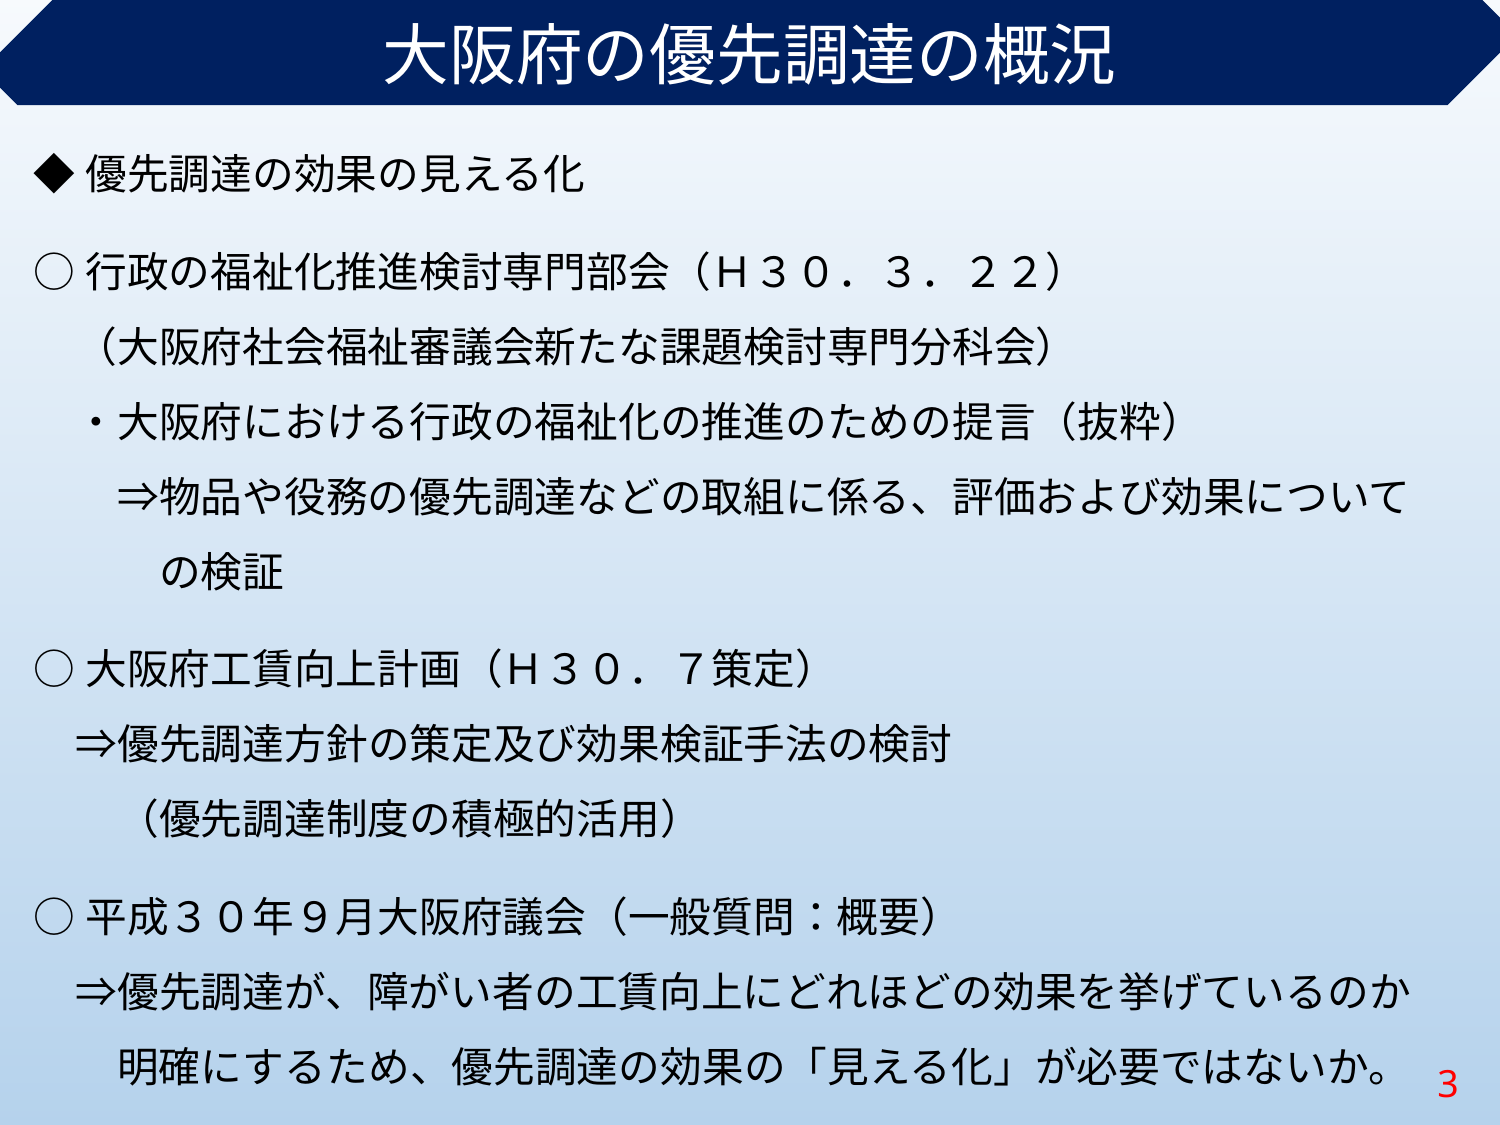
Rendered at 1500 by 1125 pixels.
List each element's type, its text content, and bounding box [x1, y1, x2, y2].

text_box ◆優先調達の効果の見える化 ○行政の福祉化推進検討専門部会（Ｈ３０．３．２２） （大阪府社会福祉審議会新たな課題検討専門分科会） ・大阪府における行政の福祉化の推進のための提言（抜粋） ⇒物品や役務の優先調達などの取組に係る、評価および効果について の検証 ○大阪府工賃向上計画（Ｈ３０．７策定） ⇒優先調達方針の策定及び効果検証手法の検討 （優先調達制度の積極的活用） ○平成３０年９月大阪府議会（一般質問：概要） ⇒優先調達が、障がい者の工賃向上にどれほどの効果を挙げているのか 明確にするため、優先調達の効果の「見える化」が必要ではないか。 [19, 115, 1474, 1098]
text_box 大阪府の優先調達の概況 [0, 0, 1500, 107]
slide_number 3 [1136, 1055, 1474, 1116]
